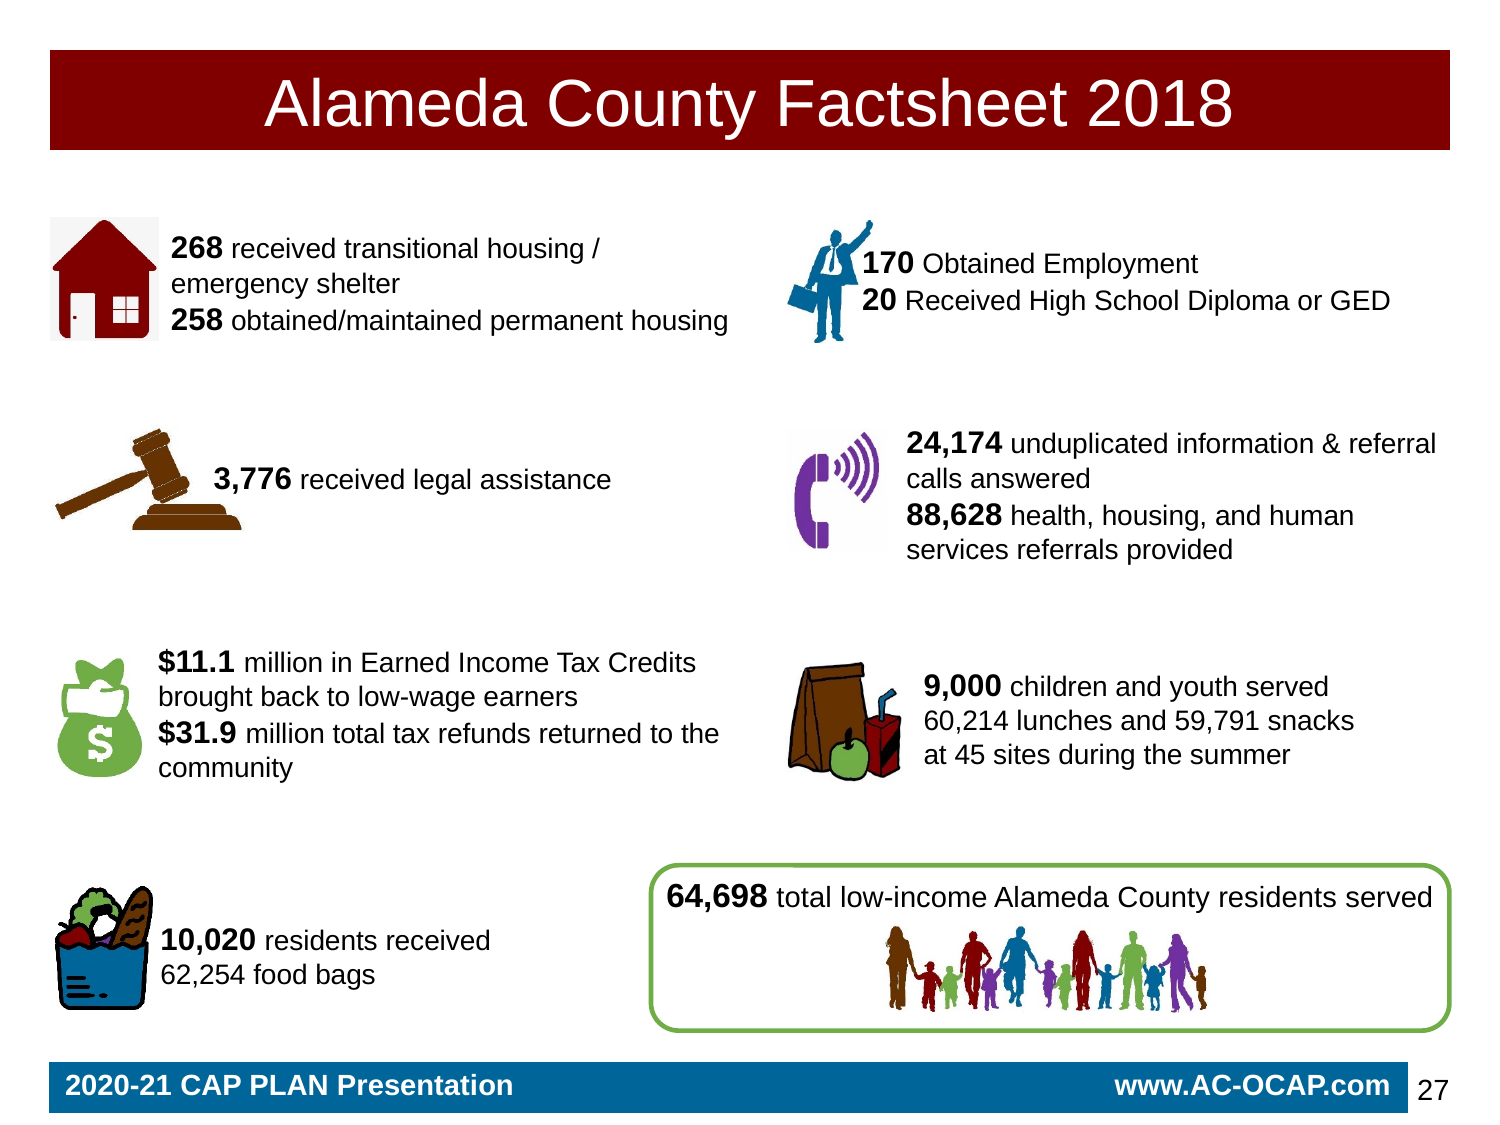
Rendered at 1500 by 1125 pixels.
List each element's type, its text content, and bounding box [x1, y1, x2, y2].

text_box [55, 886, 574, 1010]
picture [785, 662, 902, 784]
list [785, 219, 875, 343]
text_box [55, 633, 774, 793]
text_box 170 Obtained Employment 20 Received High School Diploma or GED [879, 234, 1406, 325]
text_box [50, 424, 609, 532]
text_box 2020-21 CAP PLAN Presentation www.AC-OCAP.com [50, 1062, 1408, 1113]
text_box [785, 414, 1453, 575]
text_box Alameda County Factsheet 2018 [50, 50, 1450, 150]
text_box 9,000 children and youth served 60,214 lunches and 59,791 snacks at 45 sites during the summer [908, 657, 1400, 778]
slide_number 27 [1397, 1063, 1465, 1113]
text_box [650, 864, 1450, 1031]
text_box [50, 217, 758, 346]
